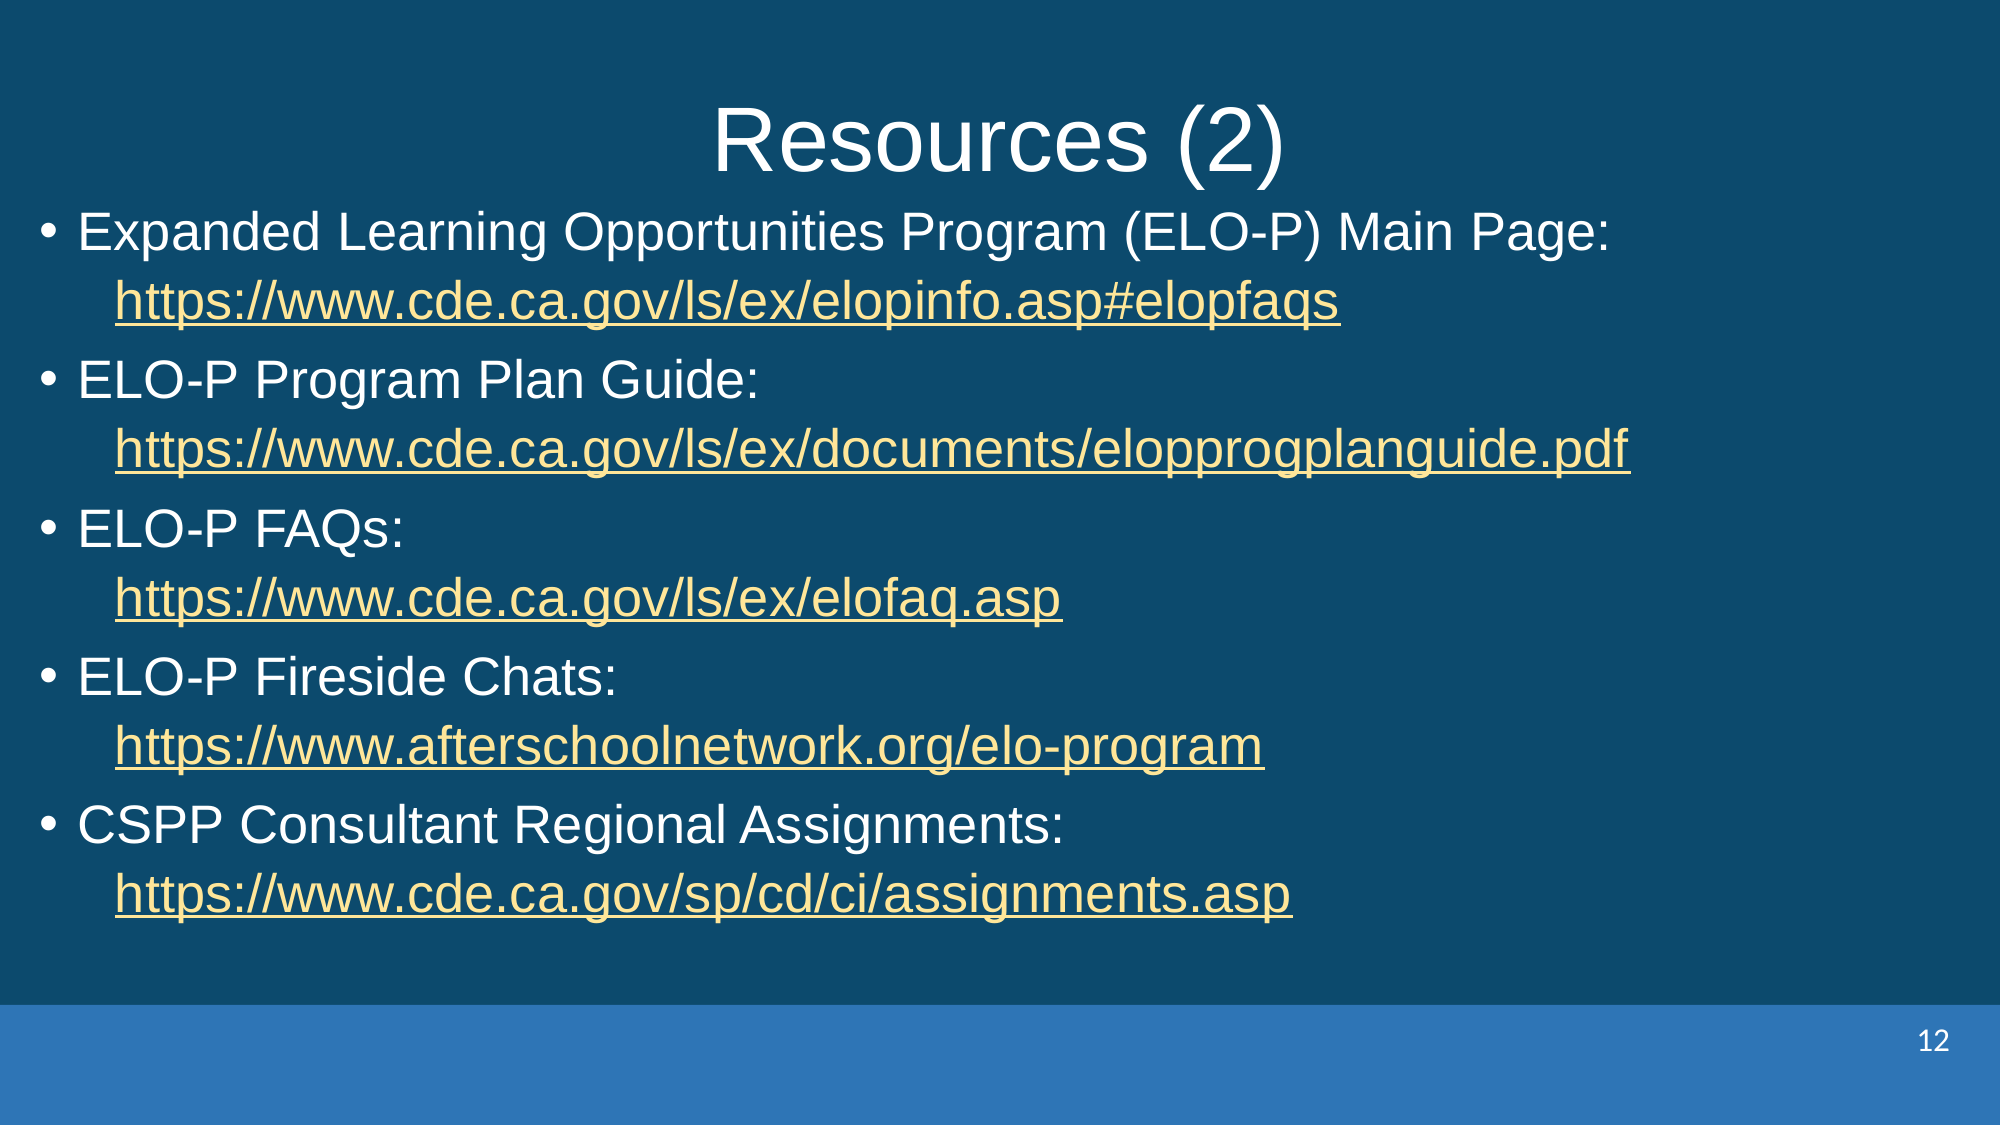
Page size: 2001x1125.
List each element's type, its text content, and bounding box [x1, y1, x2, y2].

title Resources (2) [24, 33, 1975, 196]
slide_number 12 [1801, 1012, 1950, 1058]
list Expanded Learning Opportunities Program (ELO-P) Main Page: https://www.cde.ca.gov/ls/ex/elopinfo.asp#elopfaqs ELO-P Program Plan Guide: https://www.cde.ca.gov/ls/ex/documents/elopprogplanguide.pdf ELO-P FAQs: https://www.cde.ca.gov/ls/ex/elofaq.asp ELO-P Fireside Chats: https://www.afterschoolnetwork.org/elo-program CSPP Consultant Regional Assignments: https://www.cde.ca.gov/sp/cd/ci/assignments.asp [24, 196, 1975, 956]
